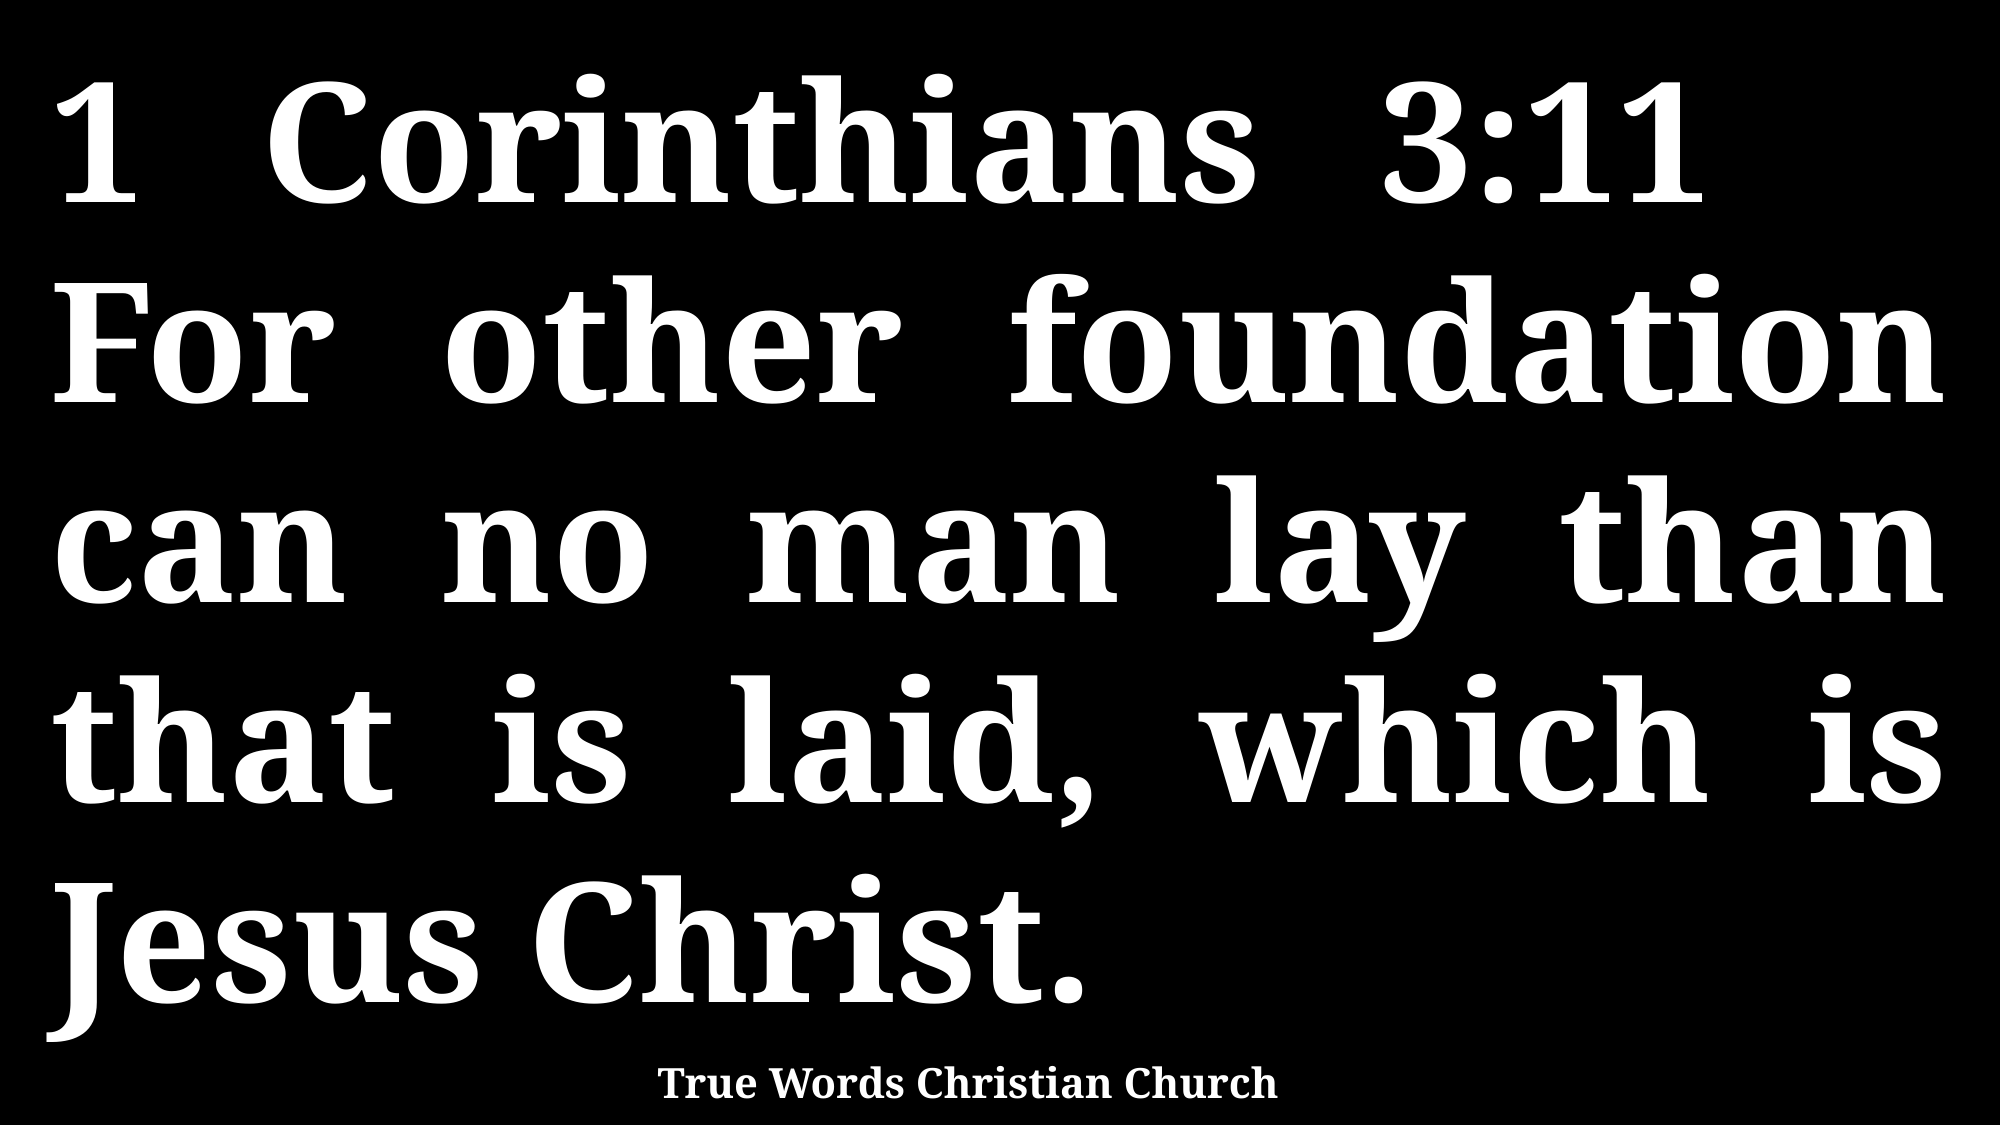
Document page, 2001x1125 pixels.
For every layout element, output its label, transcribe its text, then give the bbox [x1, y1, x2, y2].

text_box 1 Corinthians 3:11 For other foundation can no man lay than that is laid, which is Jesus Christ. [35, 28, 1965, 1043]
text_box True Words Christian Church [642, 1049, 1294, 1114]
